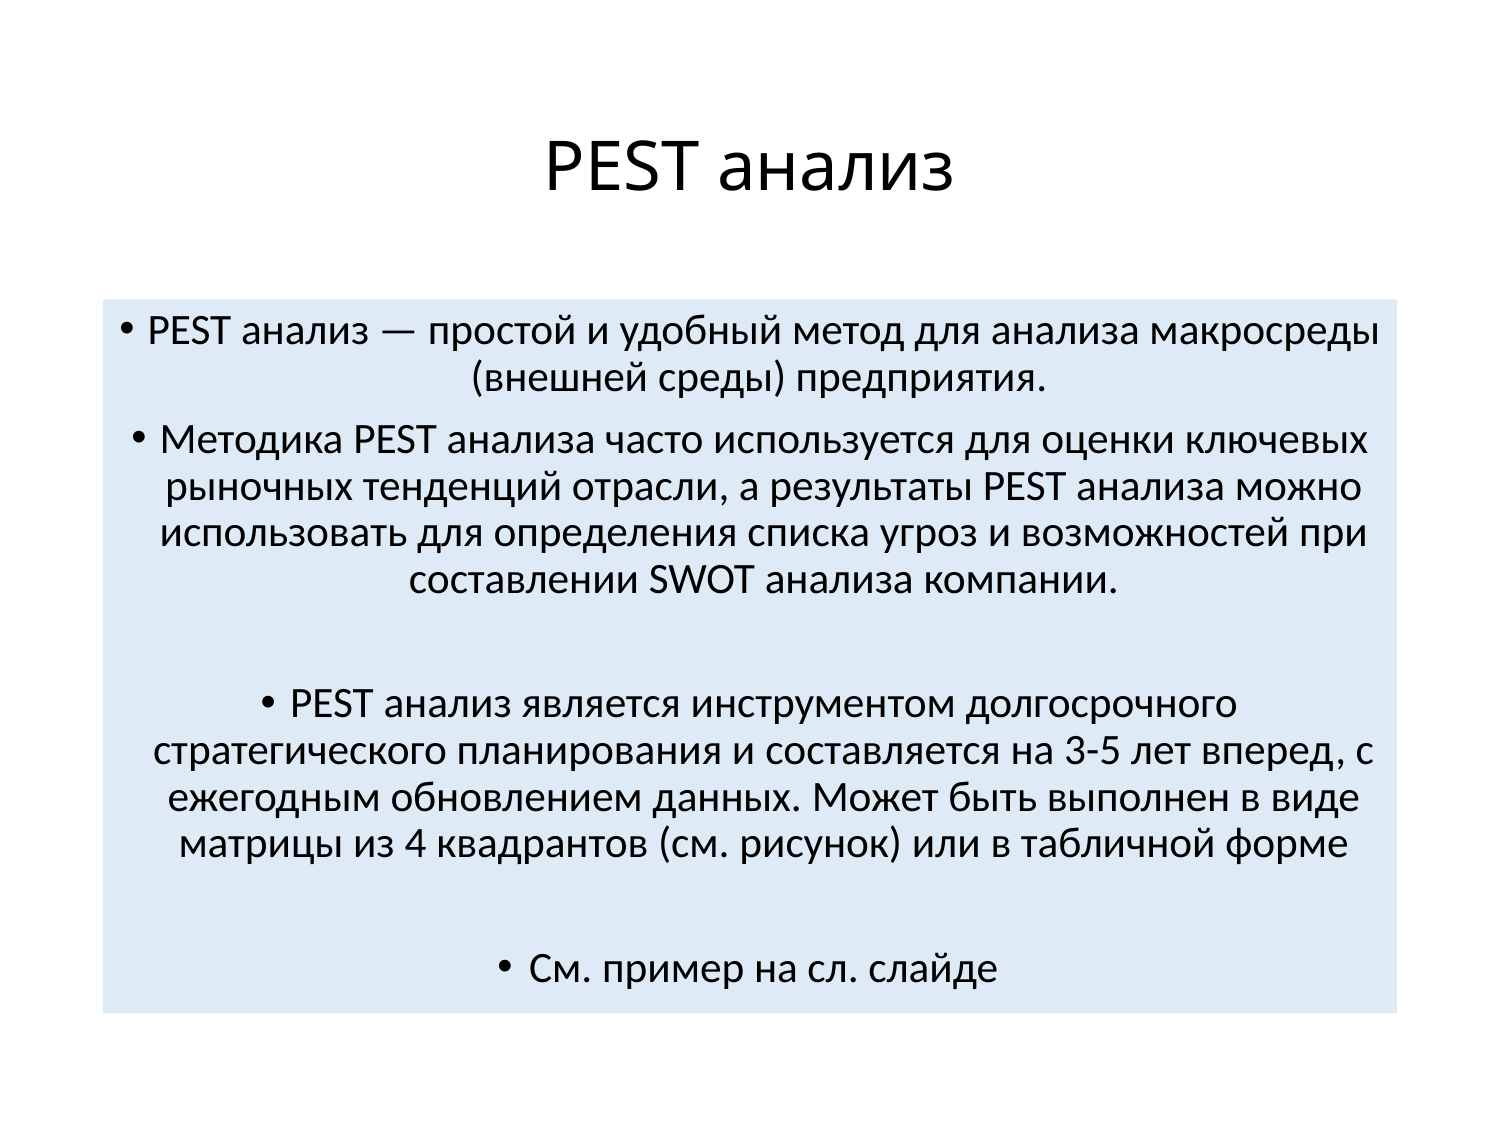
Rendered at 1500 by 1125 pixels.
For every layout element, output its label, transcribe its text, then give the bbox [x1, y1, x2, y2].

list PEST анализ — простой и удобный метод для анализа макросреды (внешней среды) предприятия. Методика PEST анализа часто используется для оценки ключевых рыночных тенденций отрасли, а результаты PEST анализа можно использовать для определения списка угроз и возможностей при составлении SWOT анализа компании. PEST анализ является инструментом долгосрочного стратегического планирования и составляется на 3-5 лет вперед, с ежегодным обновлением данных. Может быть выполнен в виде матрицы из 4 квадрантов (см. рисунок) или в табличной форме См. пример на сл. слайде [103, 299, 1397, 1014]
title PEST анализ [103, 59, 1397, 278]
